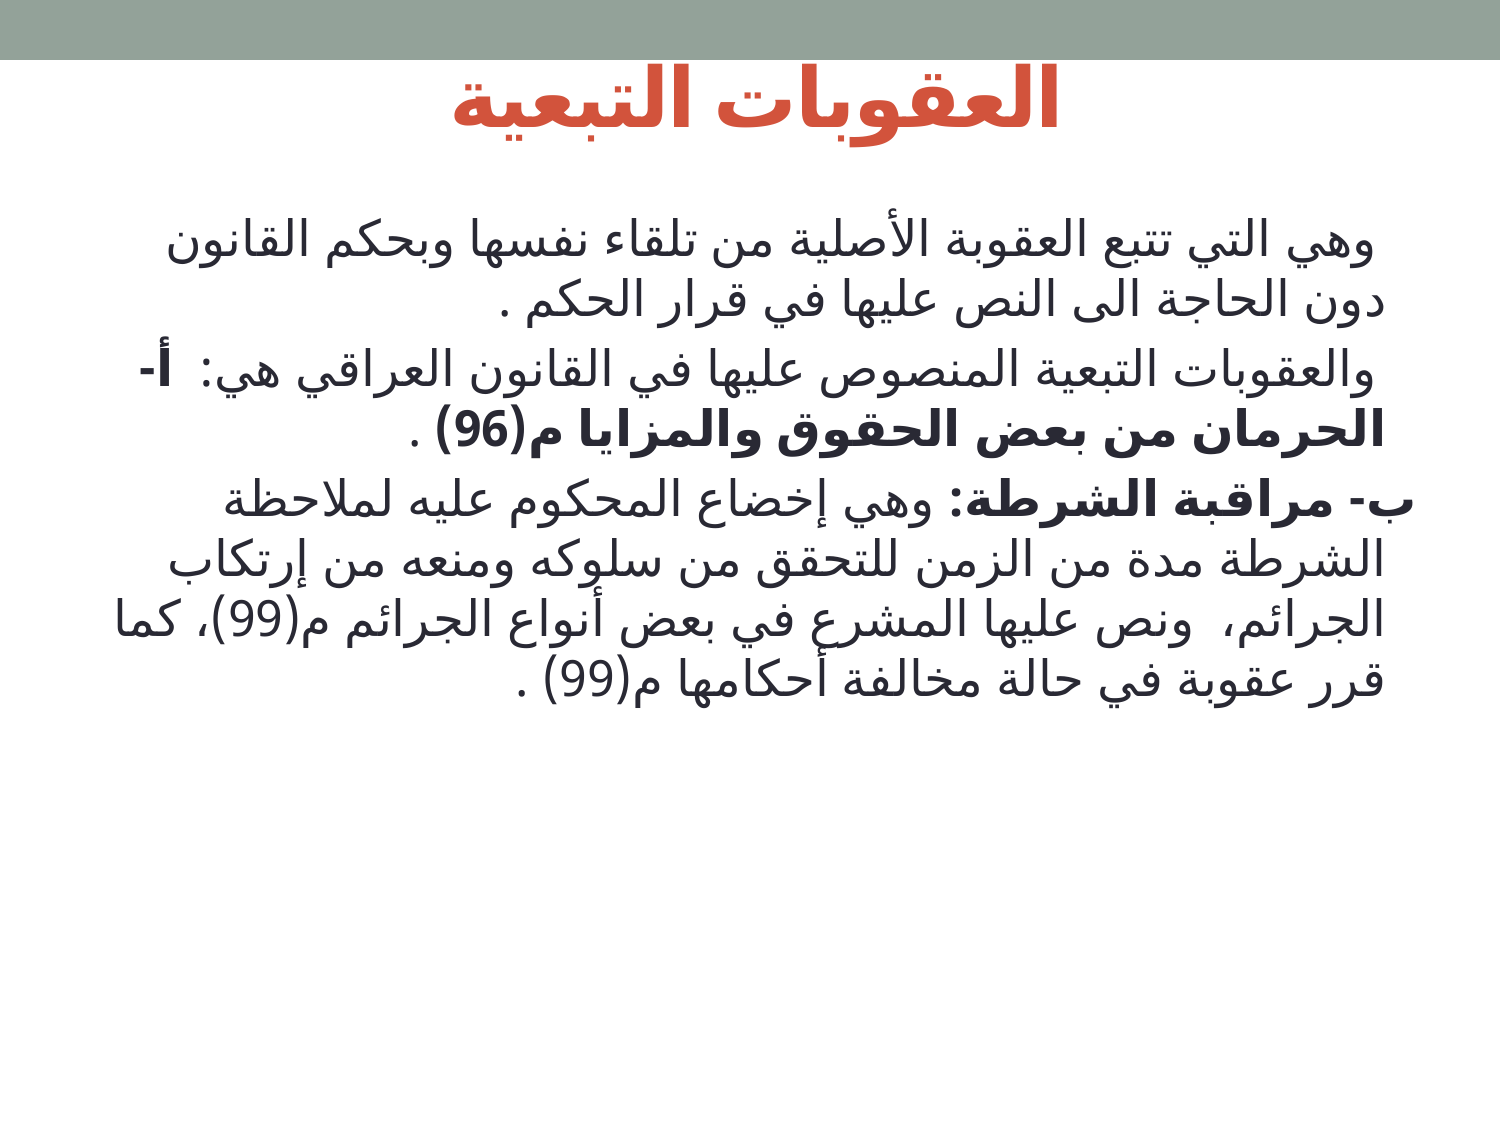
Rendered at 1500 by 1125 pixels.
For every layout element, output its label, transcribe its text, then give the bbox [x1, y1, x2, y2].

title العقوبات التبعية [82, 0, 1432, 188]
list وهي التي تتبع العقوبة الأصلية من تلقاء نفسها وبحكم القانون دون الحاجة الى النص عليها في قرار الحكم . والعقوبات التبعية المنصوص عليها في القانون العراقي هي: أ- الحرمان من بعض الحقوق والمزايا م(96) . ب- مراقبة الشرطة: وهي إخضاع المحكوم عليه لملاحظة الشرطة مدة من الزمن للتحقق من سلوكه ومنعه من إرتكاب الجرائم، ونص عليها المشرع في بعض أنواع الجرائم م(99)، كما قرر عقوبة في حالة مخالفة أحكامها م(99) . [82, 199, 1432, 942]
